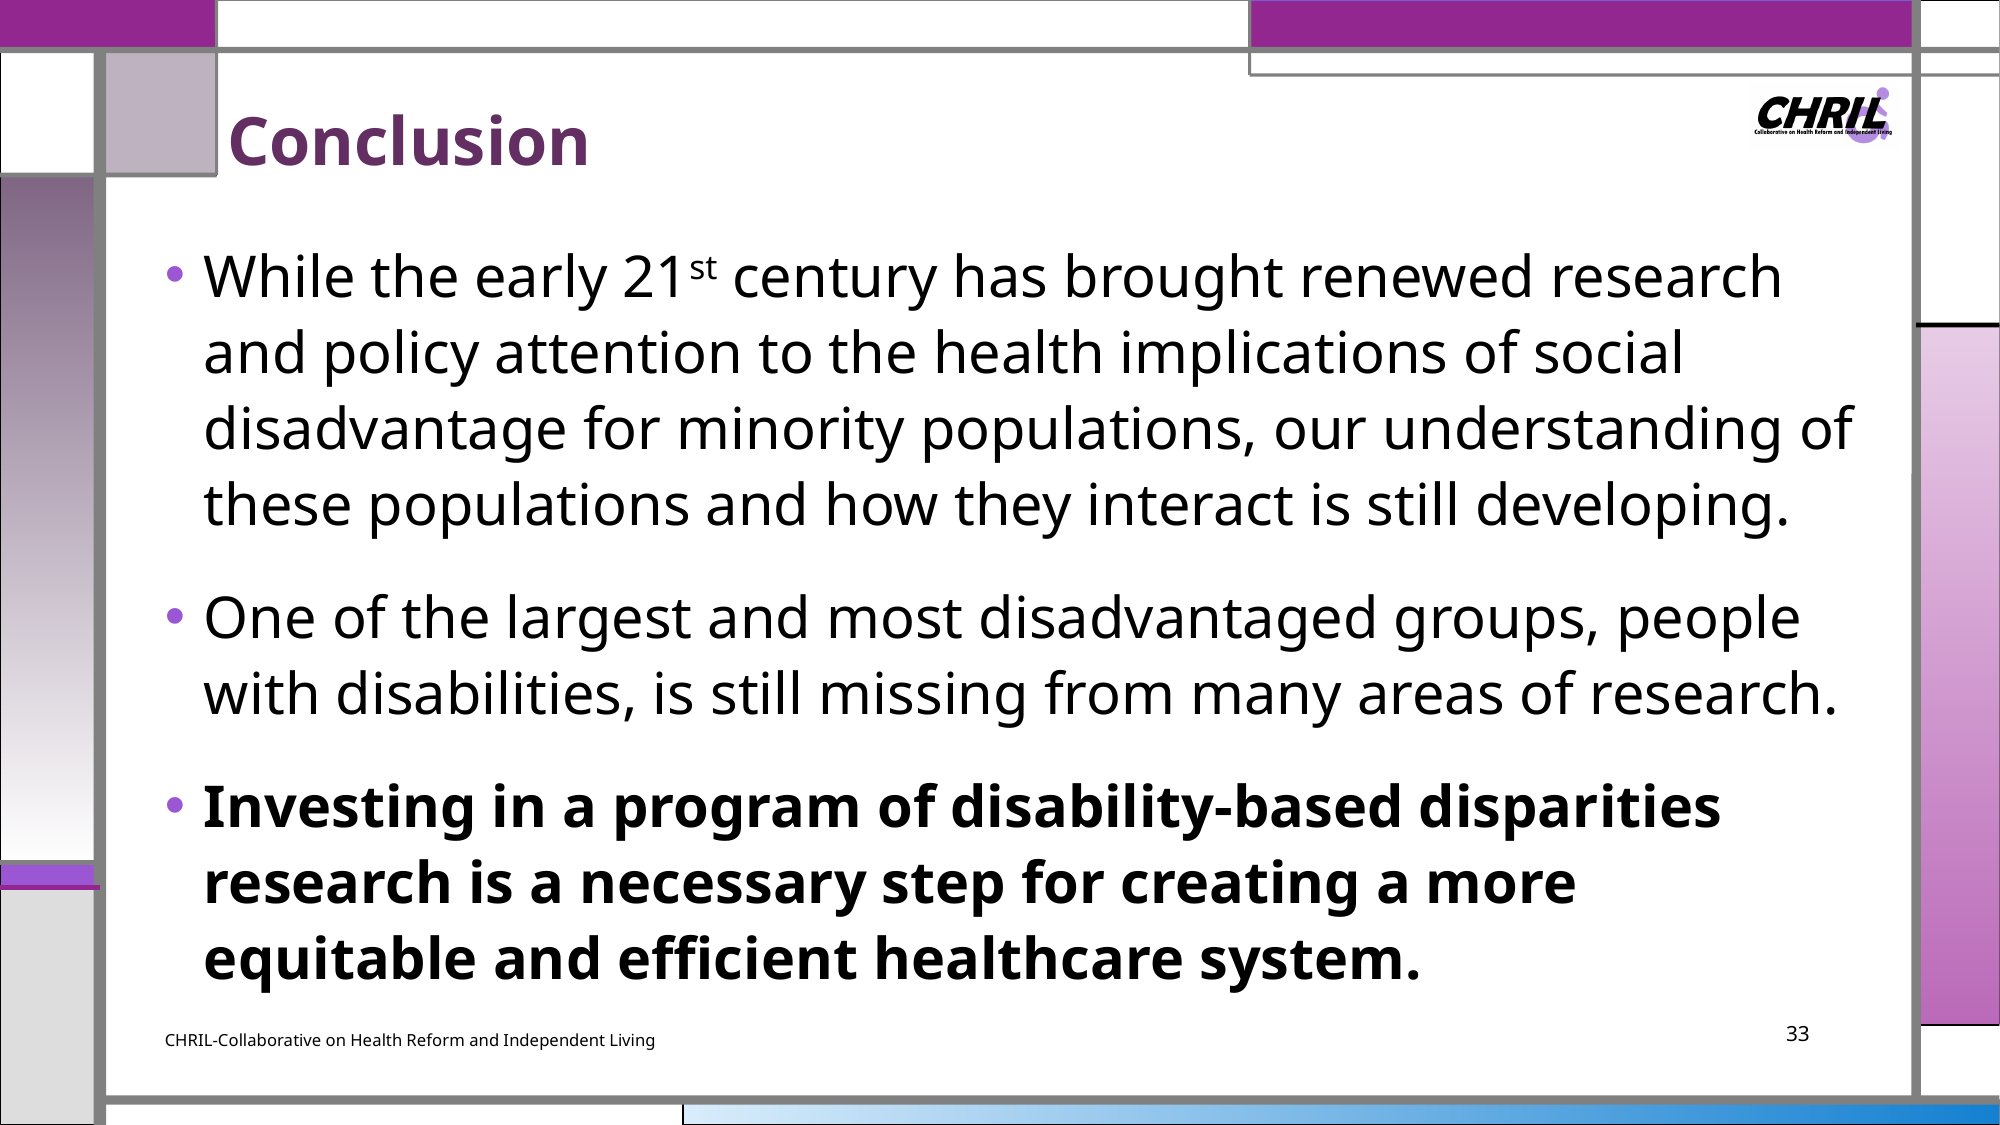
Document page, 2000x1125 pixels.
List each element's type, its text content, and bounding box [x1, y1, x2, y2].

picture [1749, 82, 1900, 150]
title Conclusion [212, 75, 1738, 188]
slide_number 33 [1662, 1013, 1825, 1058]
footer CHRIL-Collaborative on Health Reform and Independent Living [149, 1013, 725, 1070]
list While the early 21st century has brought renewed research and policy attention to the health implications of social disadvantage for minority populations, our understanding of these populations and how they interact is still developing. One of the largest and most disadvantaged groups, people with disabilities, is still missing from many areas of research. Investing in a program of disability-based disparities research is a necessary step for creating a more equitable and efficient healthcare system. [149, 224, 1875, 1013]
